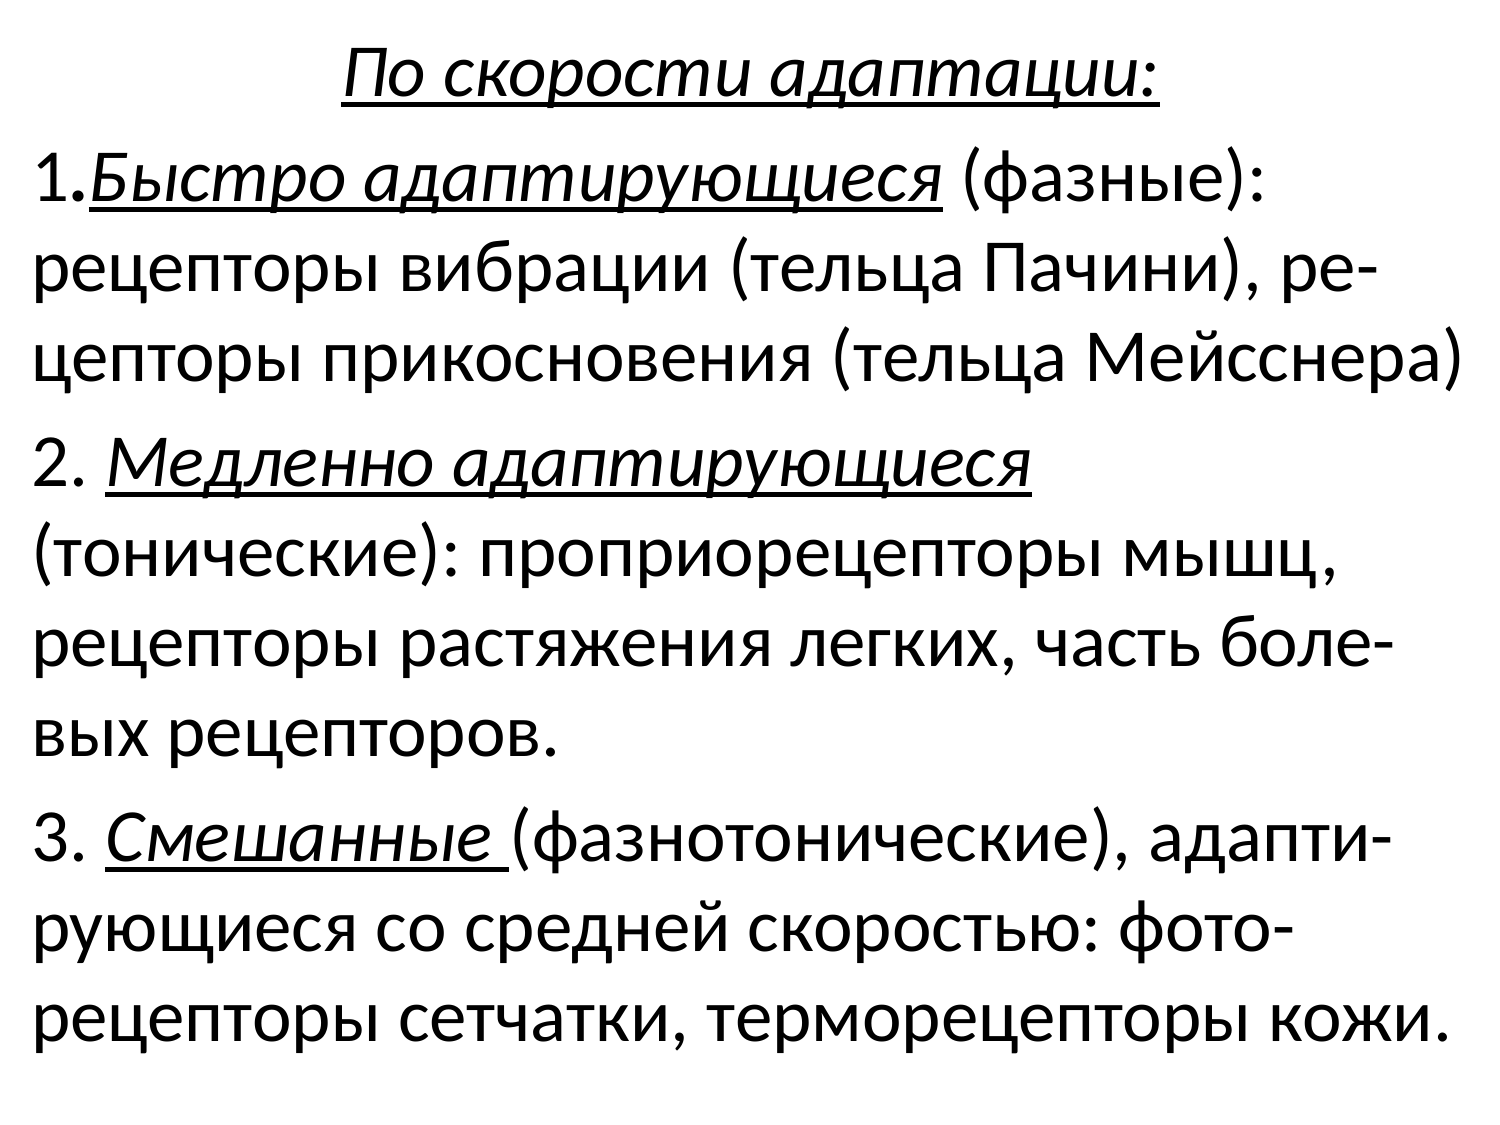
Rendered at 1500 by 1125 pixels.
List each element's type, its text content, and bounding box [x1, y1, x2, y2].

list По скорости адаптации: 1.Быстро адаптирующиеся (фазные): рецепторы вибрации (тельца Пачини), ре-цепторы прикосновения (тельца Мейсснера) 2. Медленно адаптирующиеся (тонические): проприорецепторы мышц, рецепторы растяжения легких, часть боле-вых рецепторов. 3. Смешанные (фазнотонические), адапти-рующиеся со средней скоростью: фото-рецепторы сетчатки, терморецепторы кожи. [16, 14, 1486, 1084]
